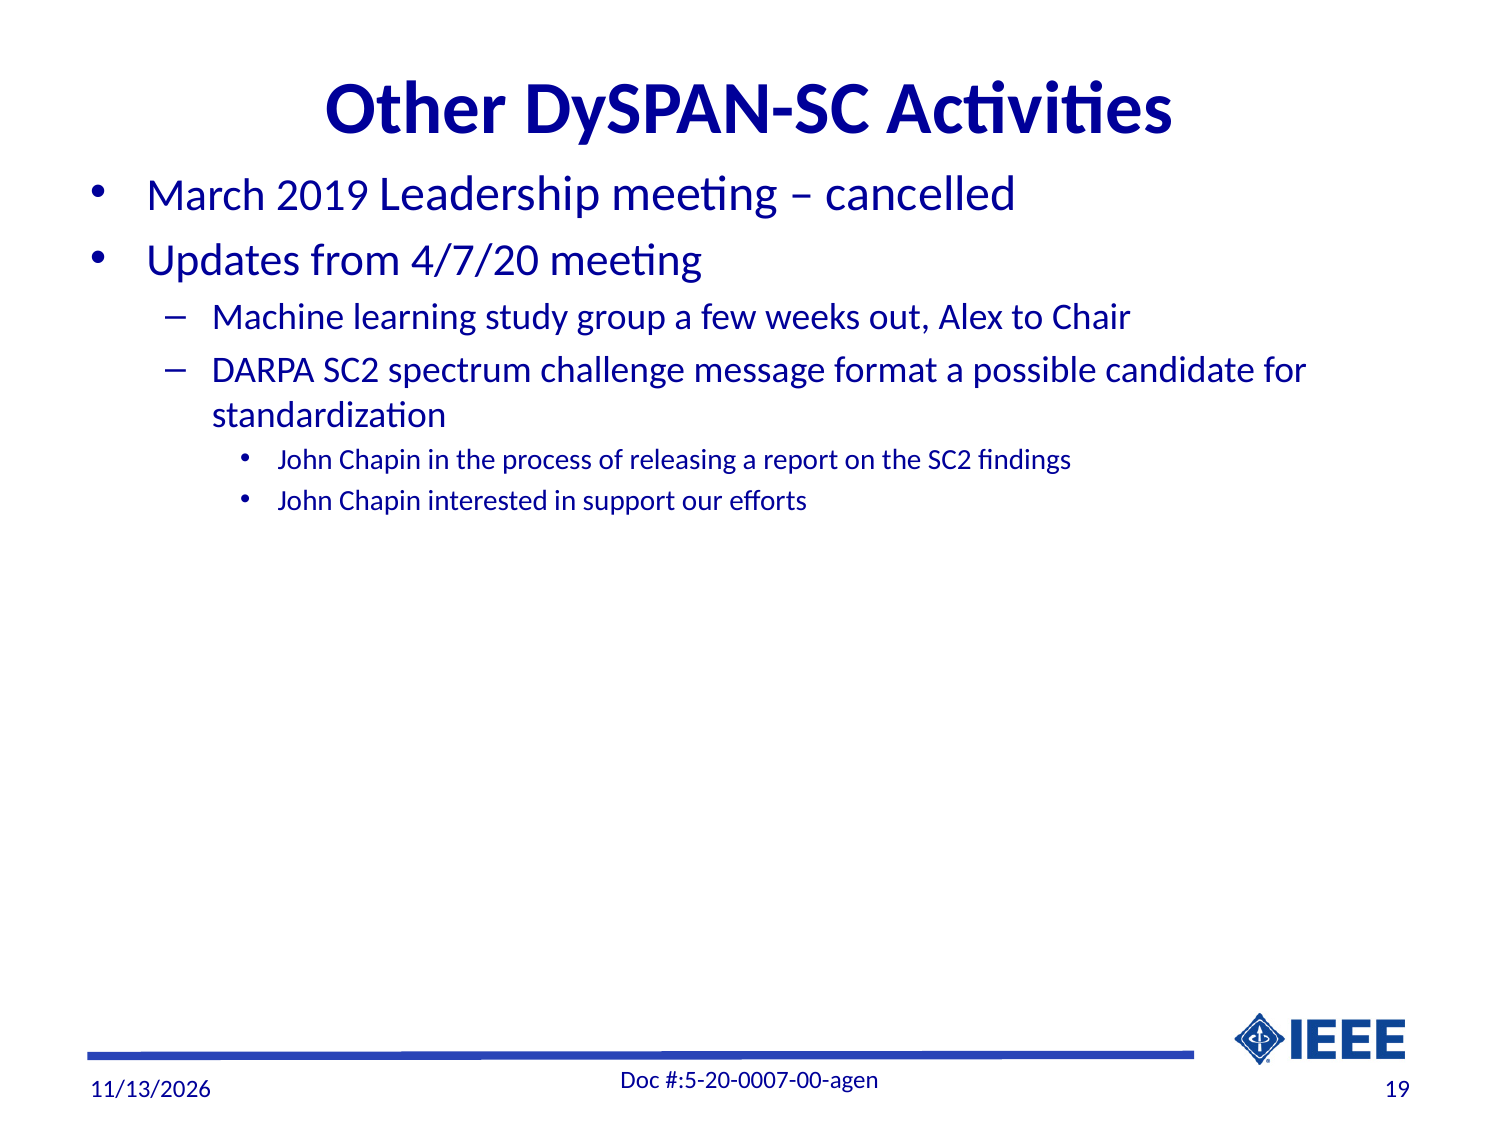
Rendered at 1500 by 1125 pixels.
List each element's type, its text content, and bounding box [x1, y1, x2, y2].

slide_number 19 [1074, 1057, 1425, 1118]
picture [1231, 1038, 1406, 1057]
title Other DySPAN-SC Activities [75, 45, 1425, 152]
list March 2019 Leadership meeting – cancelled Updates from 4/7/20 meeting Machine learning study group a few weeks out, Alex to Chair DARPA SC2 spectrum challenge message format a possible candidate for standardization John Chapin in the process of releasing a report on the SC2 findings John Chapin interested in support our efforts [75, 152, 1425, 1038]
footer Doc #:5-20-0007-00-agen [496, 1054, 1004, 1103]
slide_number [75, 1057, 425, 1118]
